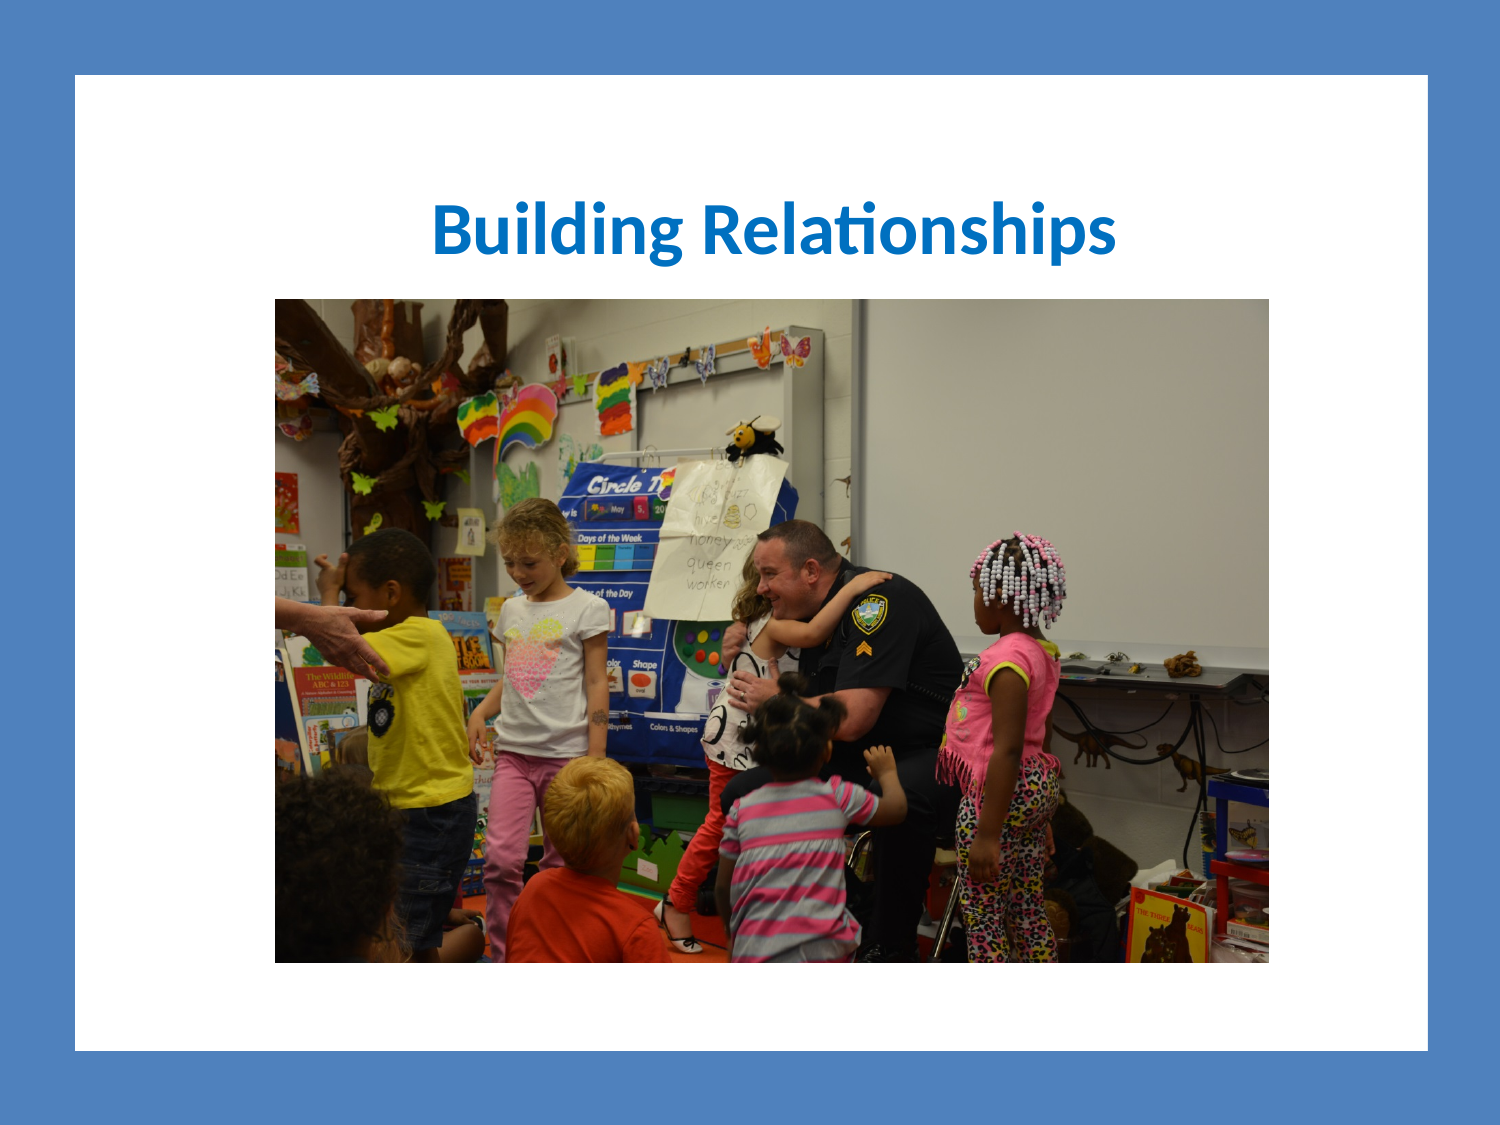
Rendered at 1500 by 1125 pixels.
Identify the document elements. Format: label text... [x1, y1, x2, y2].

title Building Relationships [350, 130, 1200, 297]
picture [274, 299, 1269, 963]
